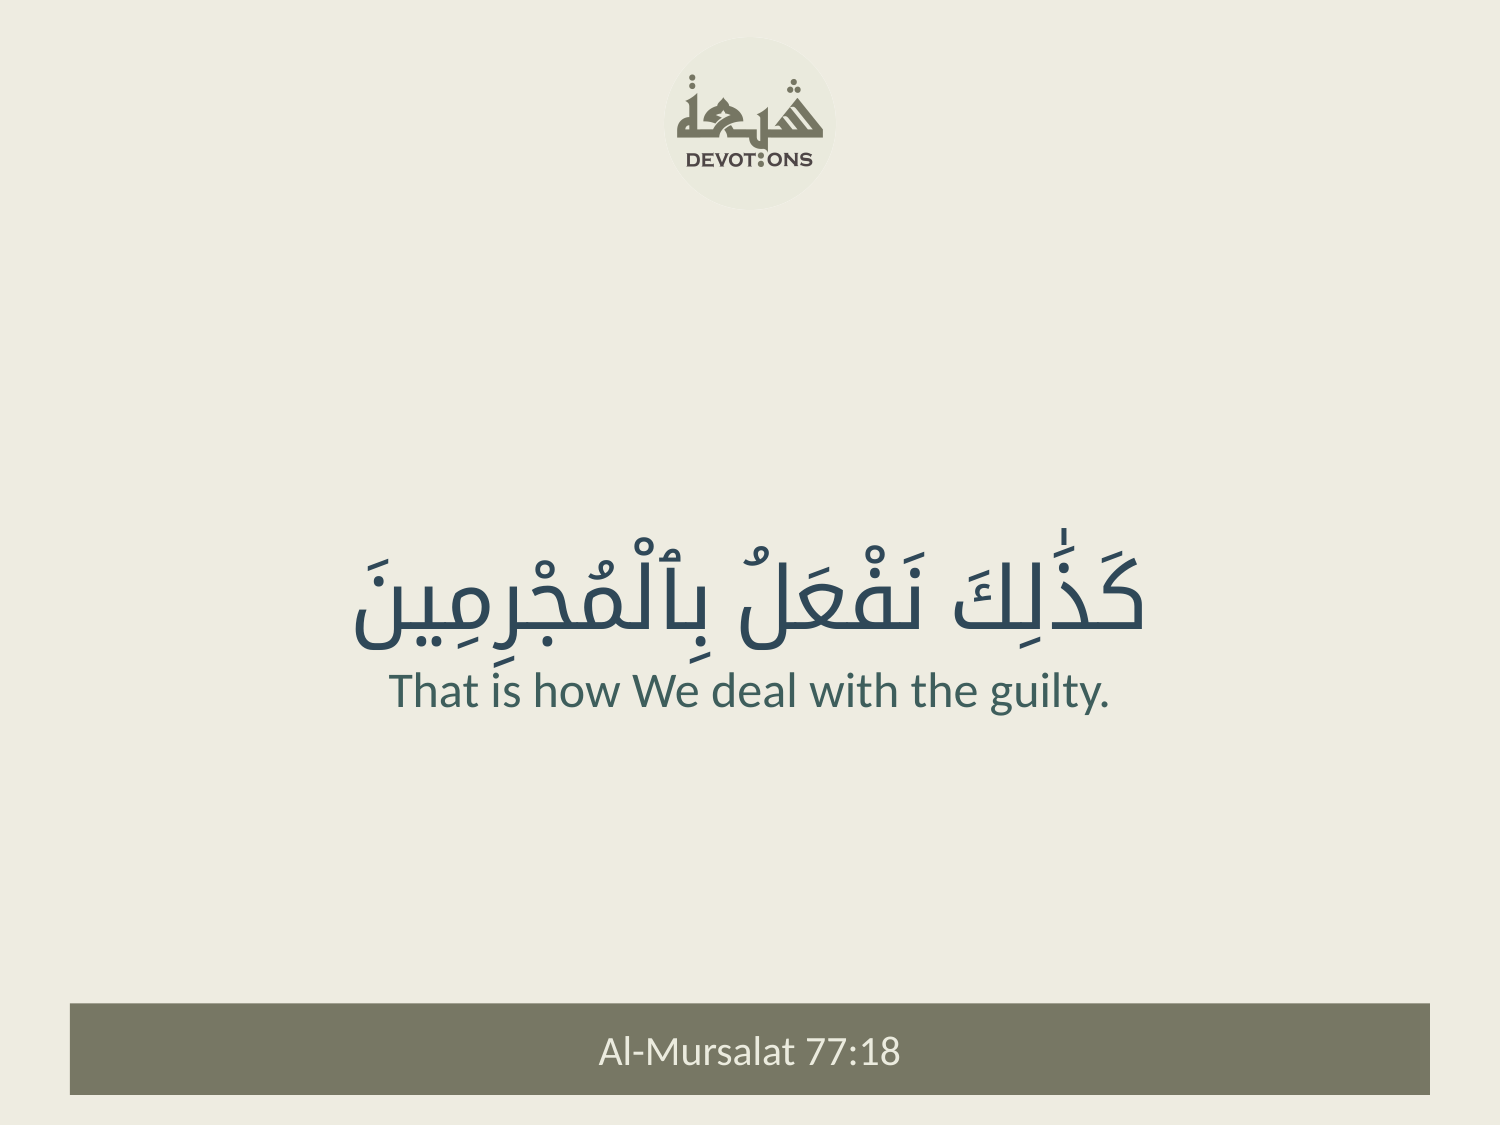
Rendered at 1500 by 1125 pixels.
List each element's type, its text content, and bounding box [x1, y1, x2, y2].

list Al-Mursalat 77:18 [69, 1003, 1430, 1095]
list كَذَٰلِكَ نَفْعَلُ بِٱلْمُجْرِمِينَ That is how We deal with the guilty. [69, 203, 1430, 1003]
picture [656, 29, 844, 203]
